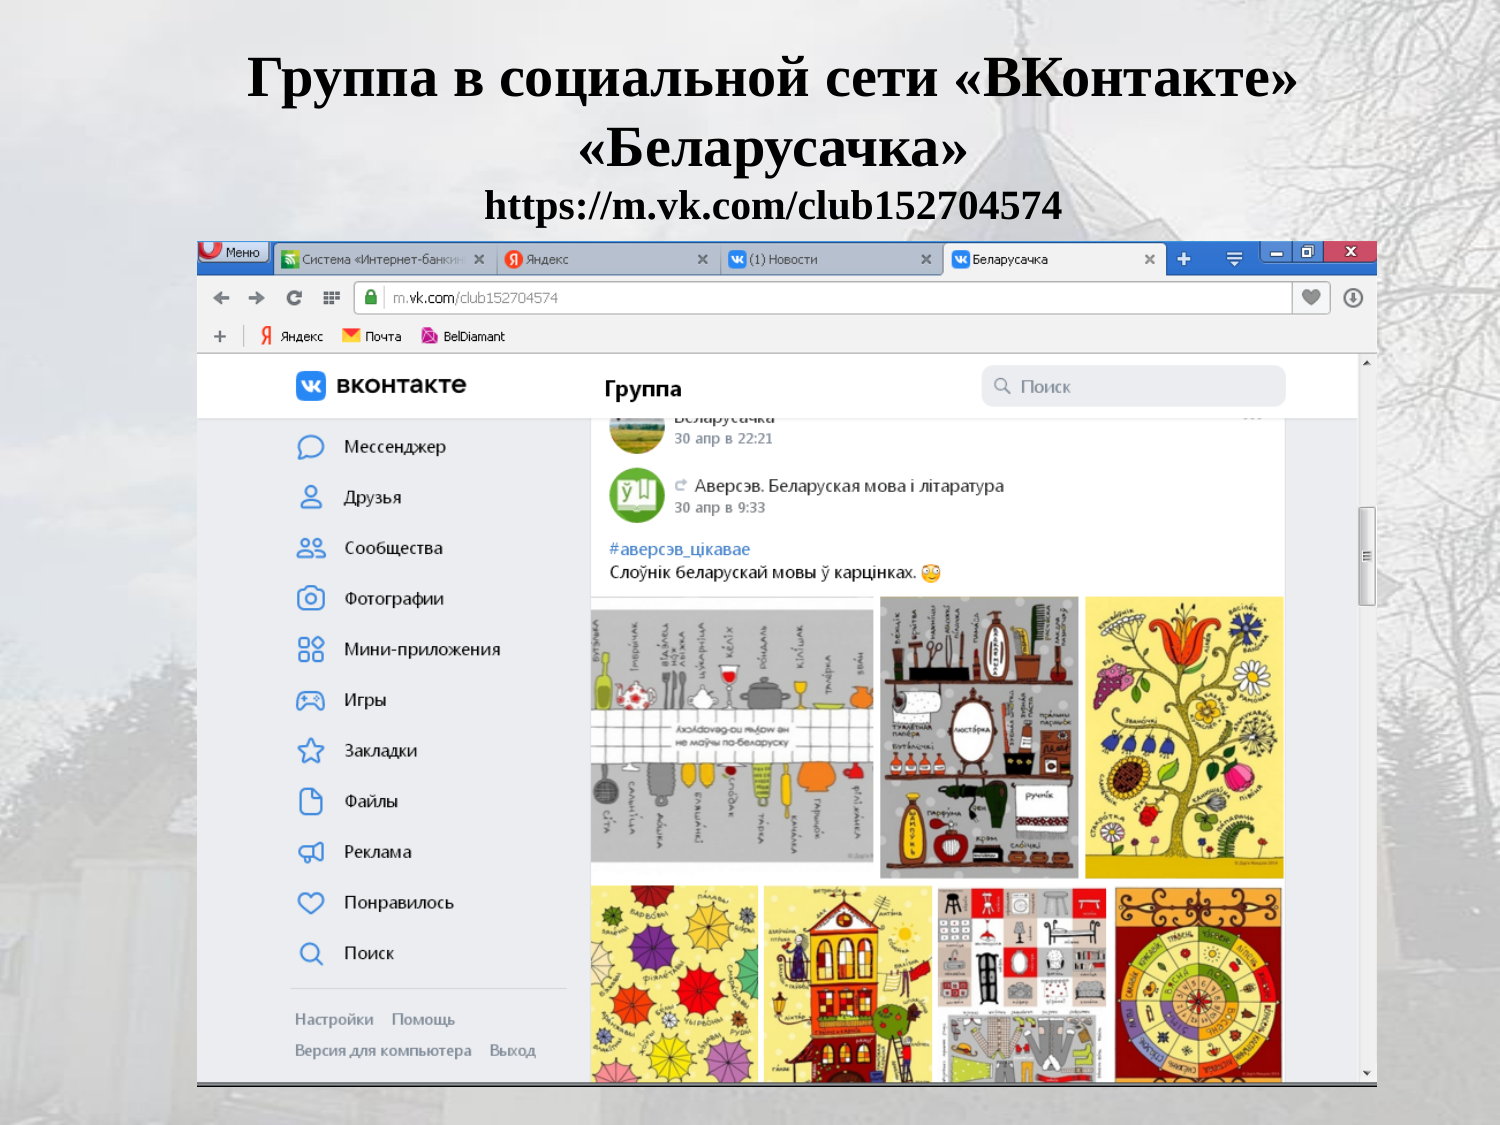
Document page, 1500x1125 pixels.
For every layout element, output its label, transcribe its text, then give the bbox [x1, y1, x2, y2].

picture [0, 0, 1500, 1125]
text_box Группа в социальной сети «ВКонтакте» «Беларусачка» https://m.vk.com/club152704574 [171, 30, 1376, 236]
